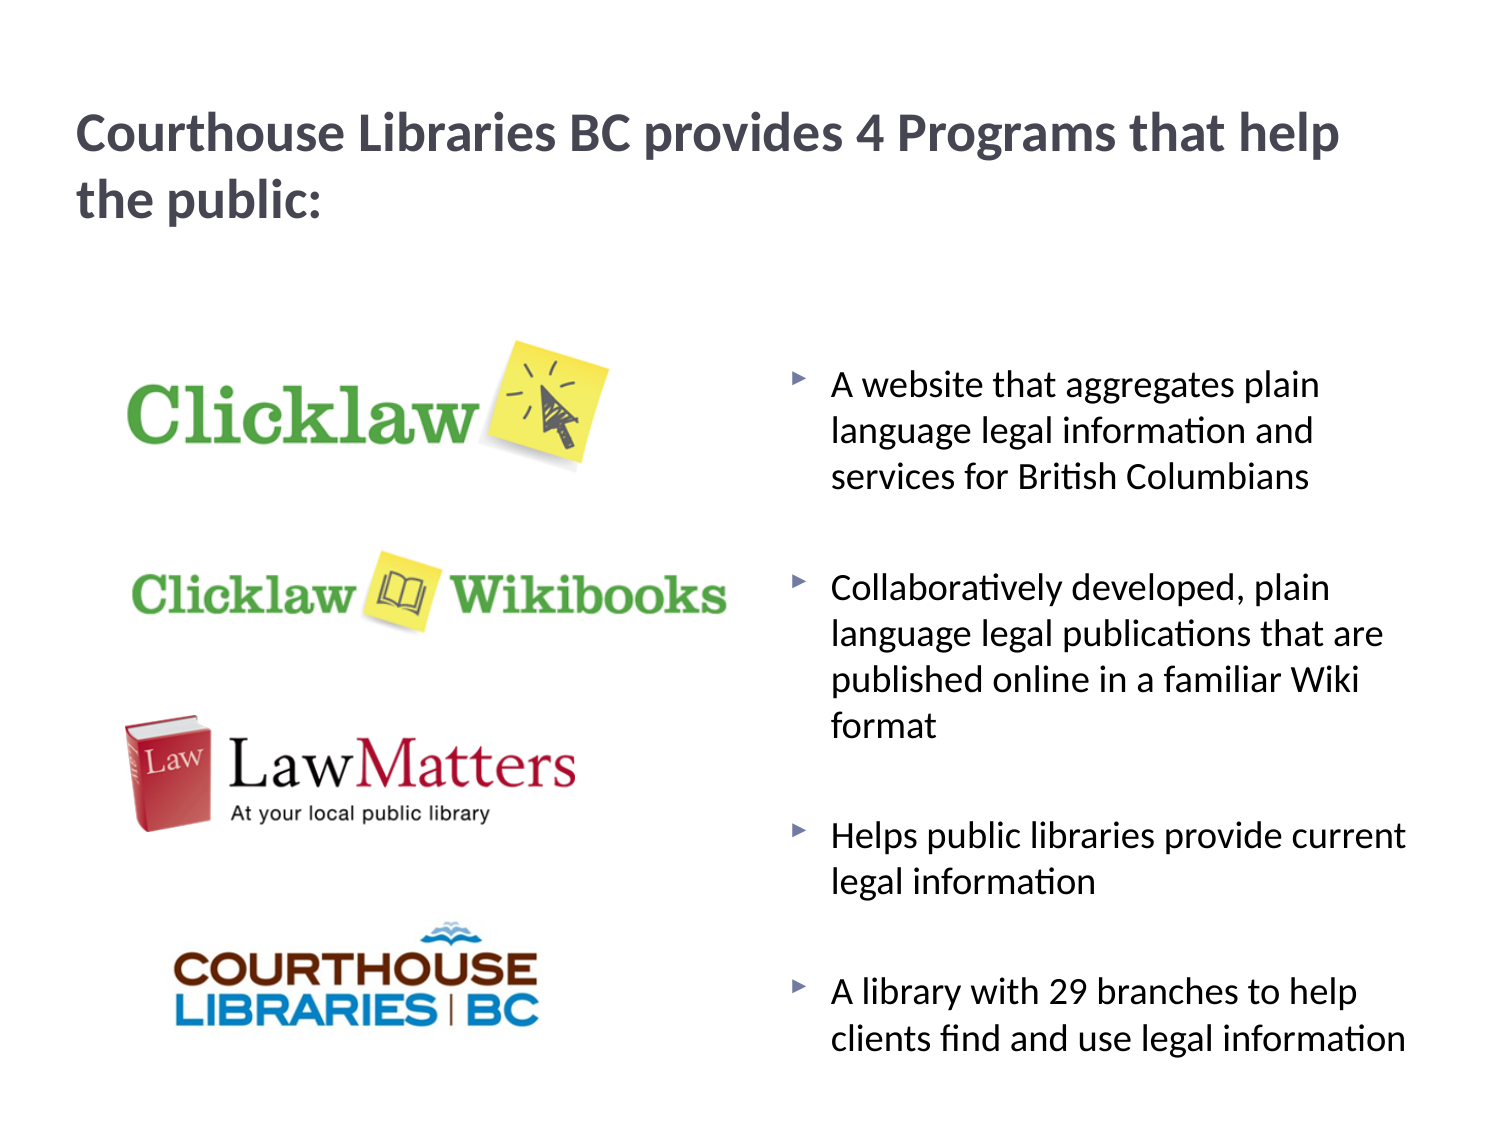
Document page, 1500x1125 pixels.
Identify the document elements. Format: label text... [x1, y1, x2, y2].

list A website that aggregates plain language legal information and services for British Columbians Collaboratively developed, plain language legal publications that are published online in a familiar Wiki format Helps public libraries provide current legal information A library with 29 branches to help clients find and use legal information [774, 351, 1438, 1080]
picture [124, 715, 576, 833]
title Courthouse Libraries BC provides 4 Programs that help the public: [61, 87, 1412, 238]
picture [124, 887, 588, 1061]
picture [124, 337, 613, 478]
picture [124, 549, 738, 638]
